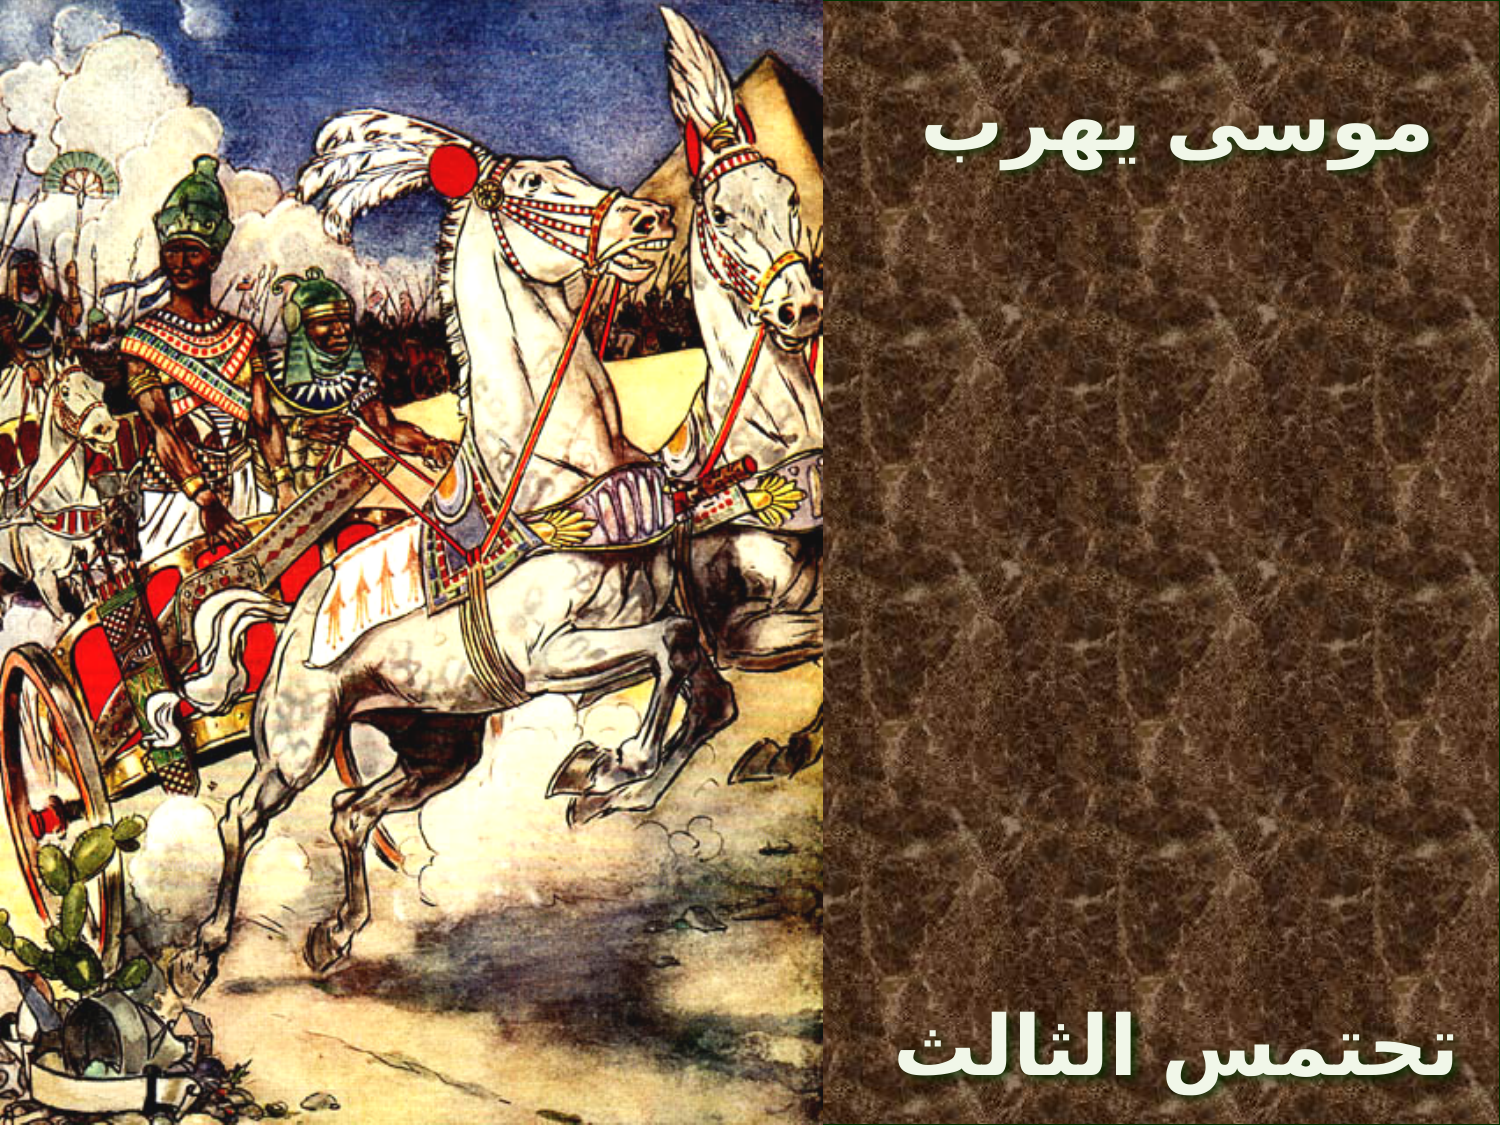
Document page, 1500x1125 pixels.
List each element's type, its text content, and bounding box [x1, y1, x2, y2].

text_box [825, 0, 1500, 1125]
picture [0, 0, 824, 1125]
title موسى يهرب [849, 59, 1451, 264]
text_box تحتمس الثالث [828, 984, 1475, 1100]
